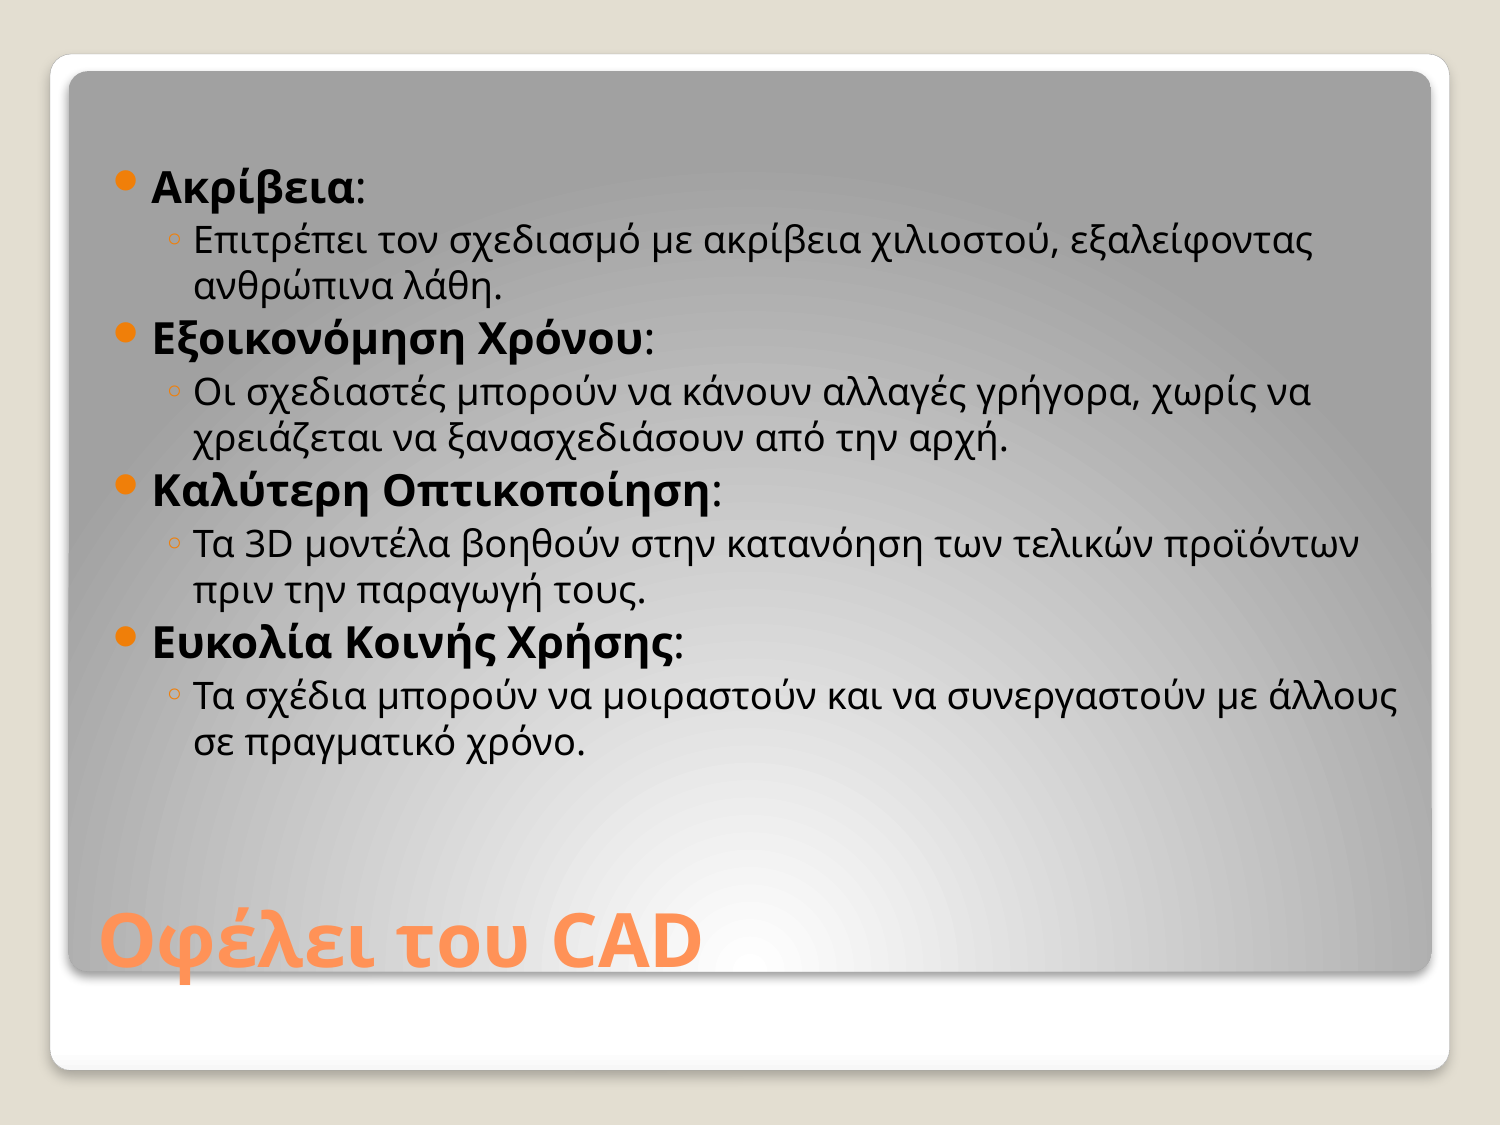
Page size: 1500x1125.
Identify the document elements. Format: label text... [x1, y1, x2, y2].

title Οφέλει του CAD [82, 817, 1425, 990]
list Ακρίβεια: Επιτρέπει τον σχεδιασμό με ακρίβεια χιλιοστού, εξαλείφοντας ανθρώπινα λάθη. Εξοικονόμηση Χρόνου: Οι σχεδιαστές μπορούν να κάνουν αλλαγές γρήγορα, χωρίς να χρειάζεται να ξανασχεδιάσουν από την αρχή. Καλύτερη Οπτικοποίηση: Τα 3D μοντέλα βοηθούν στην κατανόηση των τελικών προϊόντων πριν την παραγωγή τους. Ευκολία Κοινής Χρήσης: Τα σχέδια μπορούν να μοιραστούν και να συνεργαστούν με άλλους σε πραγματικό χρόνο. [82, 86, 1425, 774]
